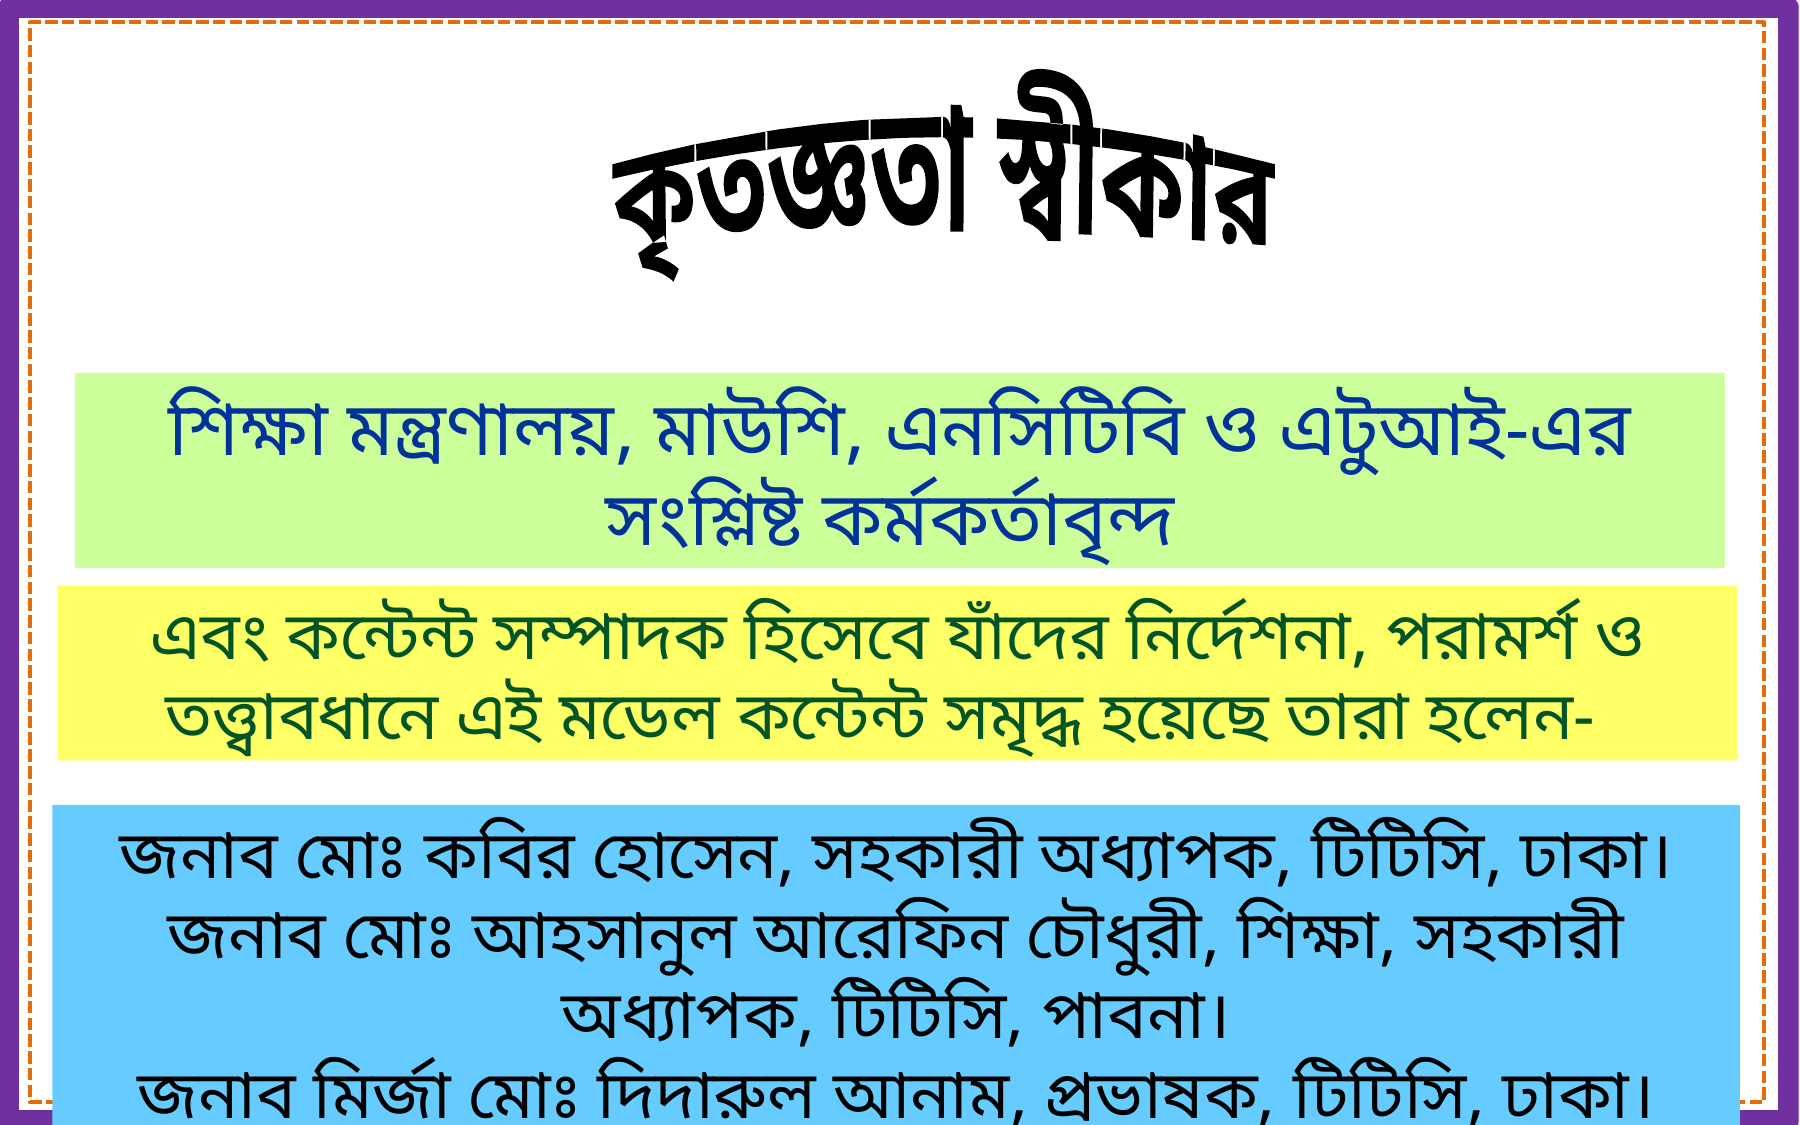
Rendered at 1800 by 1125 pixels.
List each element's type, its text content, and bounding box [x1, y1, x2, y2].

text_box জনাব মোঃ কবির হোসেন, সহকারী অধ্যাপক, টিটিসি, ঢাকা। জনাব মোঃ আহসানুল আরেফিন চৌধুরী, শিক্ষা, সহকারী অধ্যাপক, টিটিসি, পাবনা। জনাব মির্জা মোঃ দিদারুল আনাম, প্রভাষক, টিটিসি, ঢাকা। [52, 804, 1740, 1125]
text_box এবং কন্টেন্ট সম্পাদক হিসেবে যাঁদের নির্দেশনা, পরামর্শ ও তত্ত্বাবধানে এই মডেল কন্টেন্ট সমৃদ্ধ হয়েছে তারা হলেন- [57, 585, 1738, 761]
text_box শিক্ষা মন্ত্রণালয়, মাউশি, এনসিটিবি ও এটুআই-এর সংশ্লিষ্ট কর্মকর্তাবৃন্দ [74, 373, 1725, 568]
